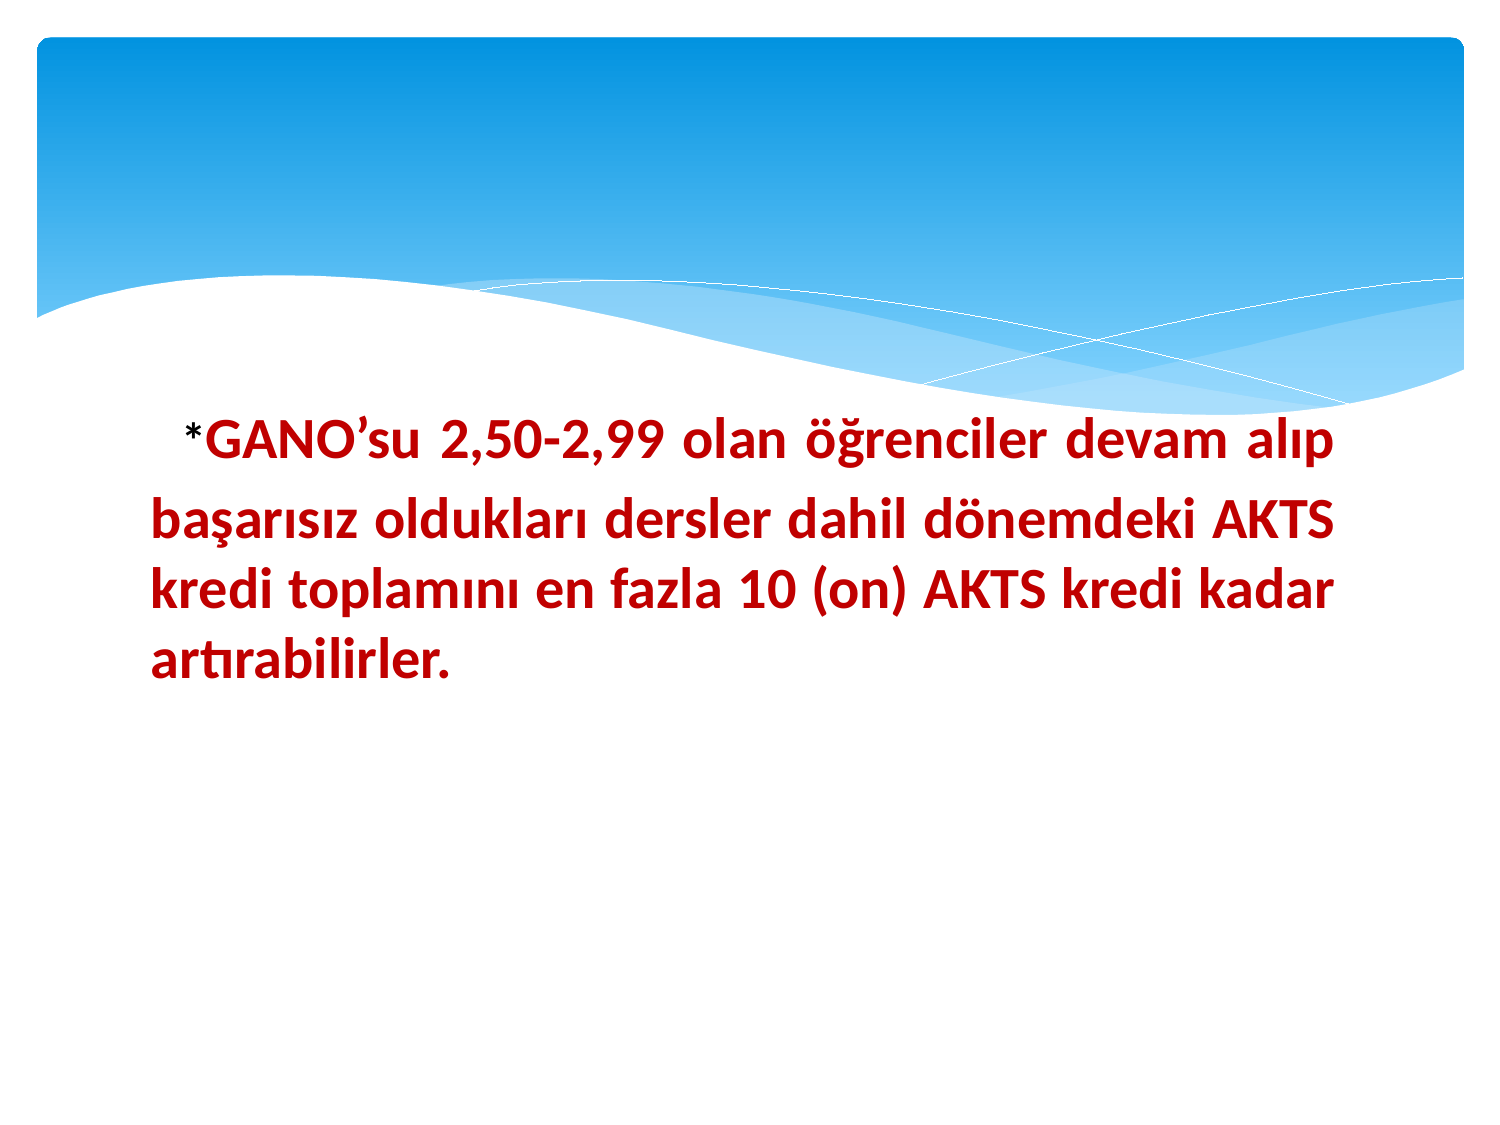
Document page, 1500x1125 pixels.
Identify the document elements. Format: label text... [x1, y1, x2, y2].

list *GANO’su 2,50-2,99 olan öğrenciler devam alıp başarısız oldukları dersler dahil dönemdeki AKTS kredi toplamını en fazla 10 (on) AKTS kredi kadar artırabilirler. [135, 338, 1352, 1011]
